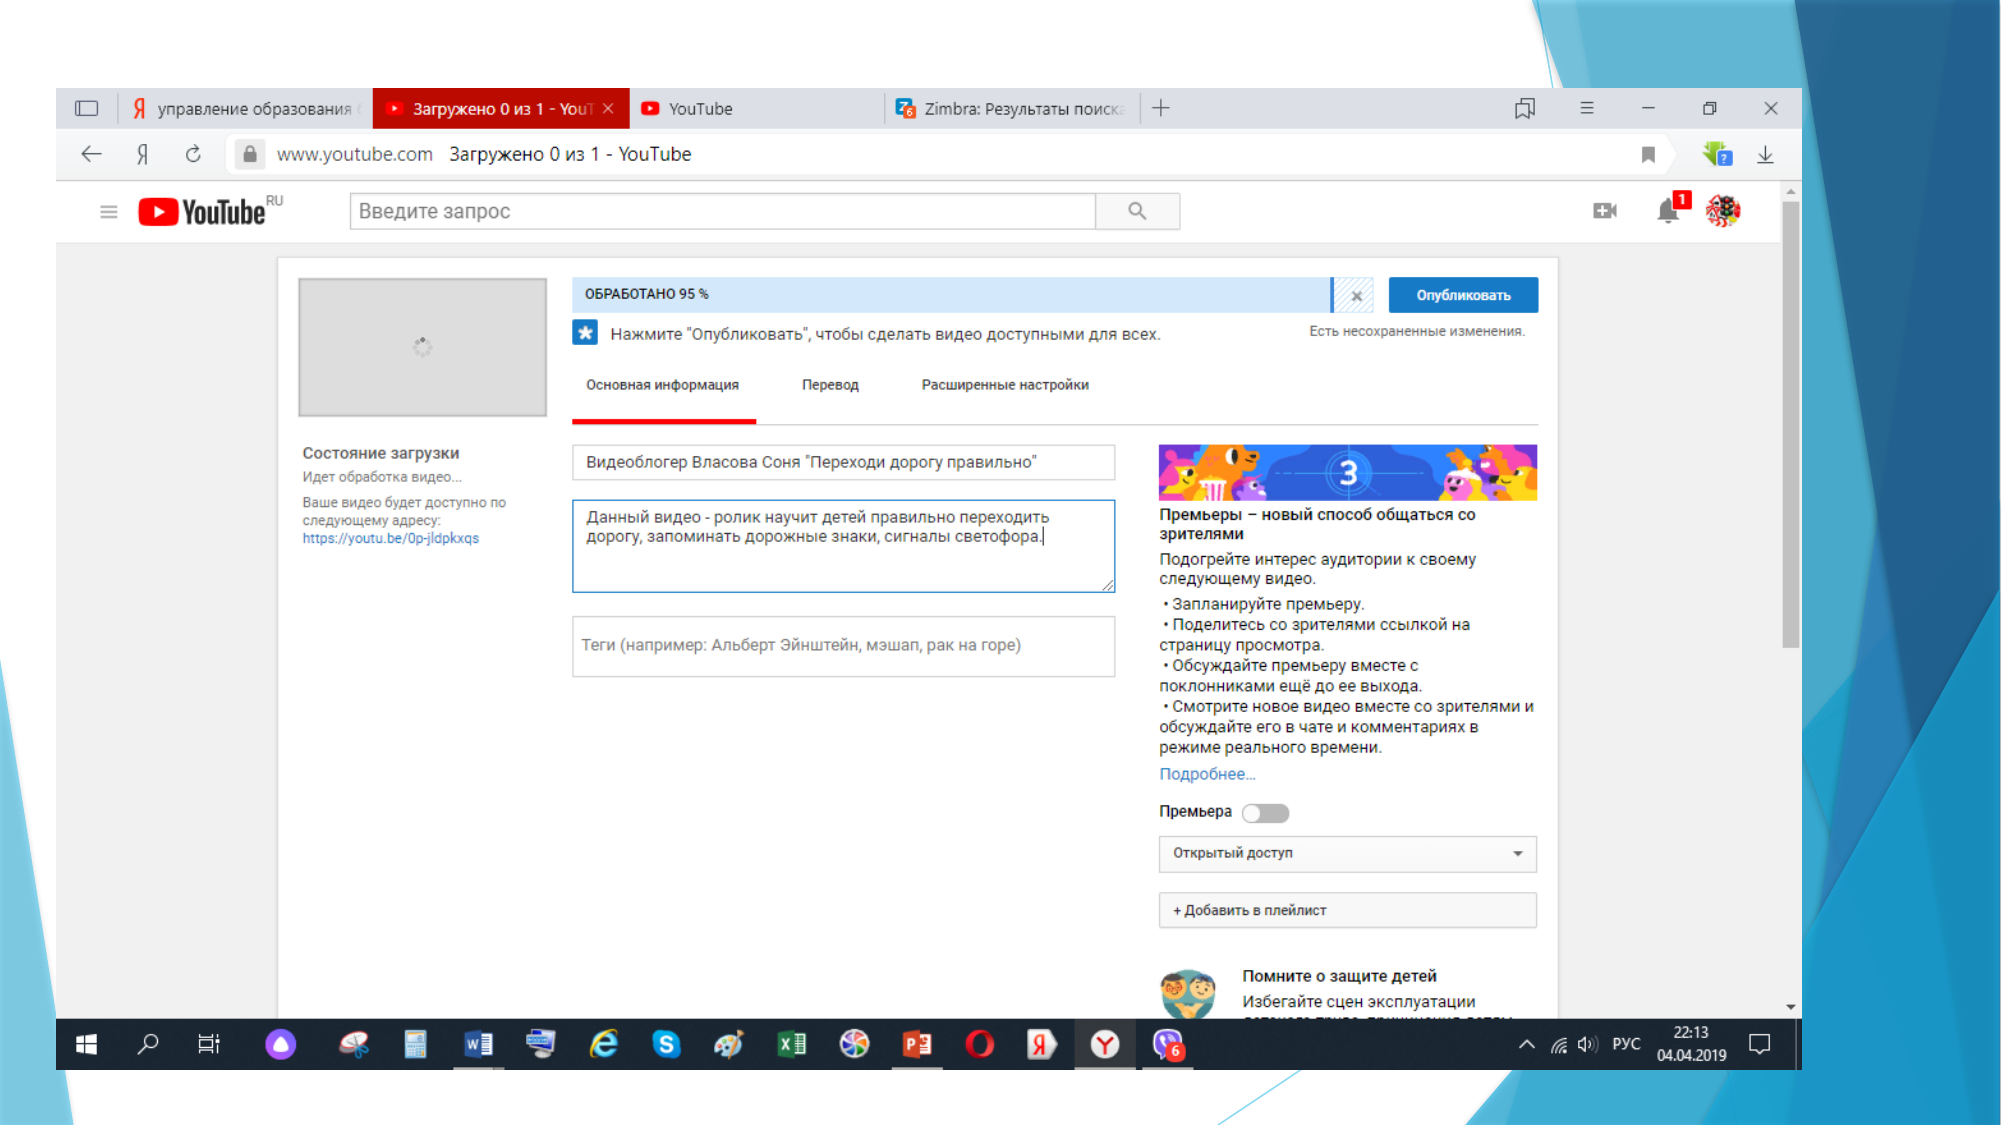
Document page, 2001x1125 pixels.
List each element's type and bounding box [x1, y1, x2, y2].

picture [56, 88, 1802, 1070]
